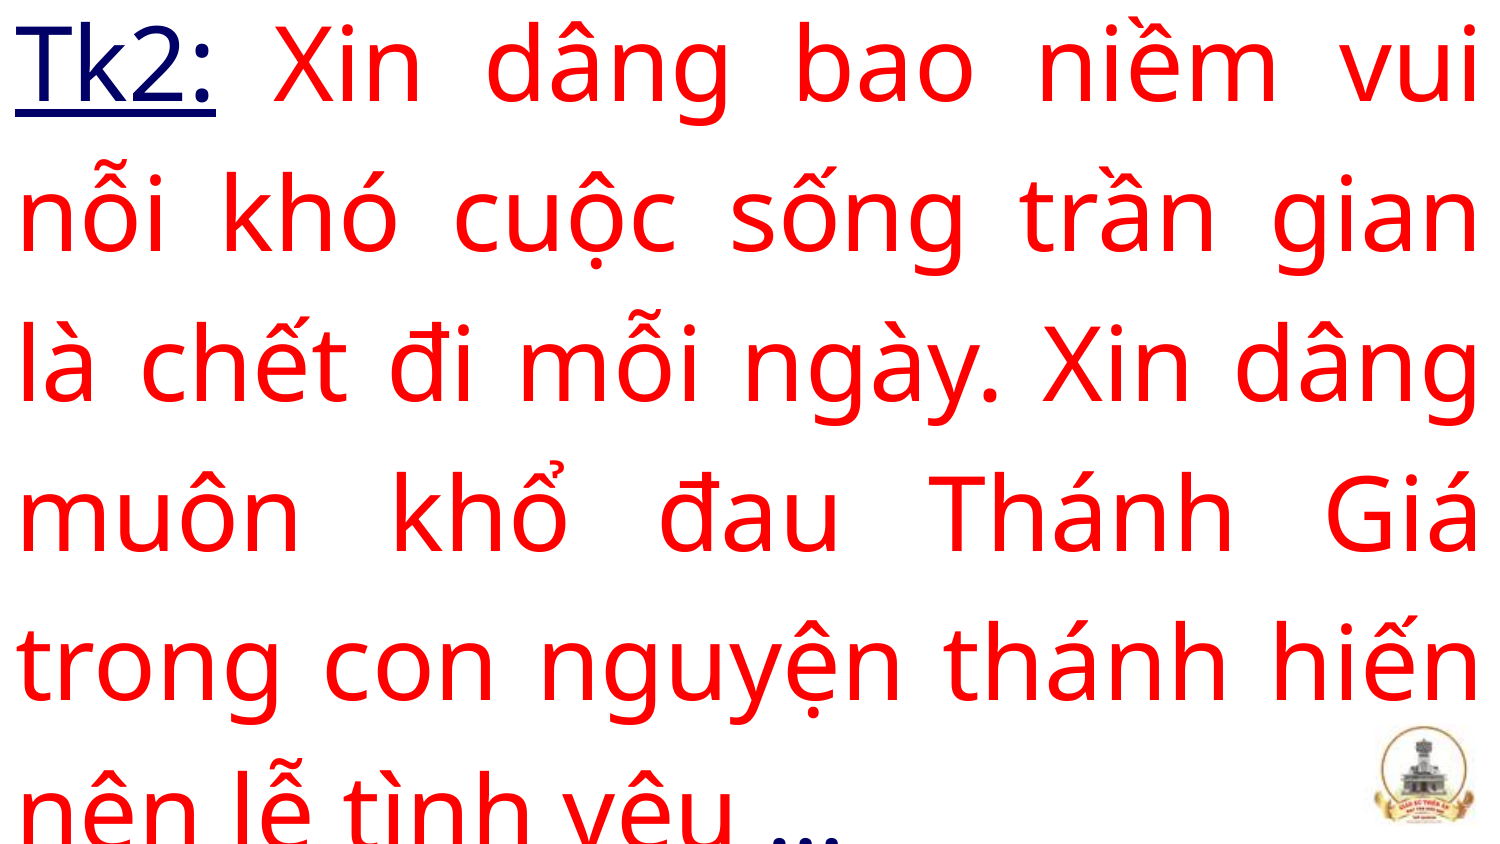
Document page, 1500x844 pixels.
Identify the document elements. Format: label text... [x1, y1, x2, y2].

title Tk2: Xin dâng bao niềm vui nỗi khó cuộc sống trần gian là chết đi mỗi ngày. Xin dâng muôn khổ đau Thánh Giá trong con nguyện thánh hiến nên lễ tình yêu … [0, 0, 1500, 844]
